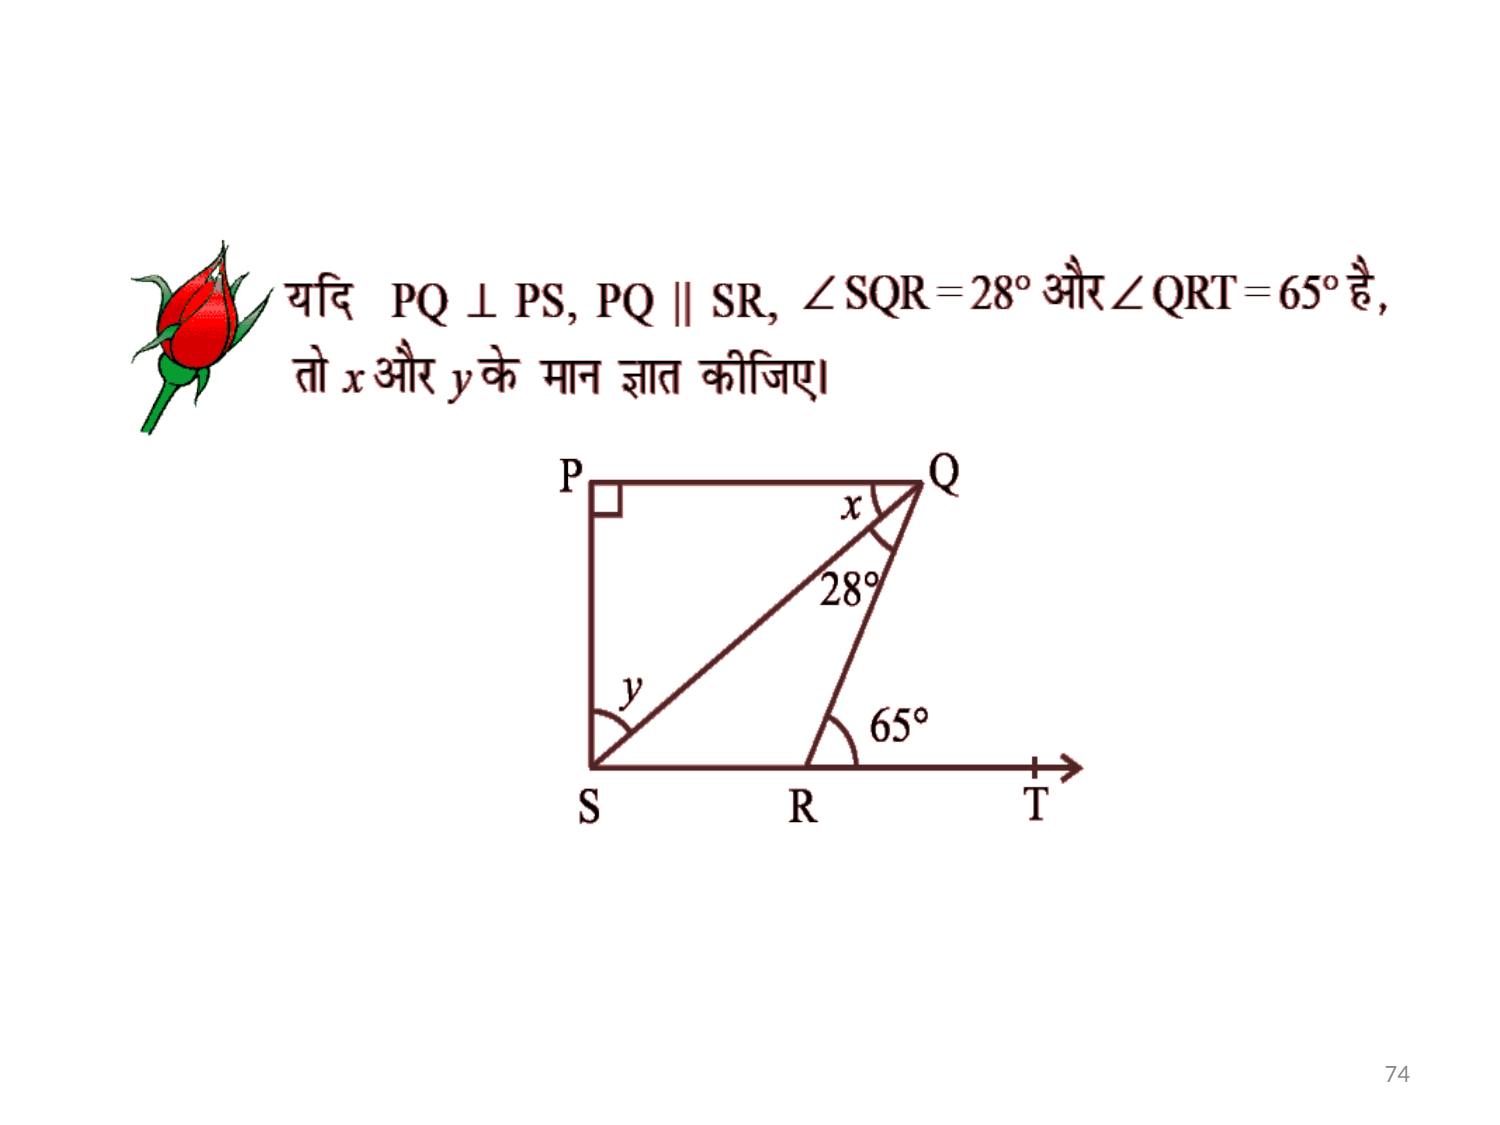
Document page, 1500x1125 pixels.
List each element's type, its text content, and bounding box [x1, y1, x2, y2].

picture [112, 237, 1413, 851]
slide_number 74 [1074, 1042, 1425, 1103]
